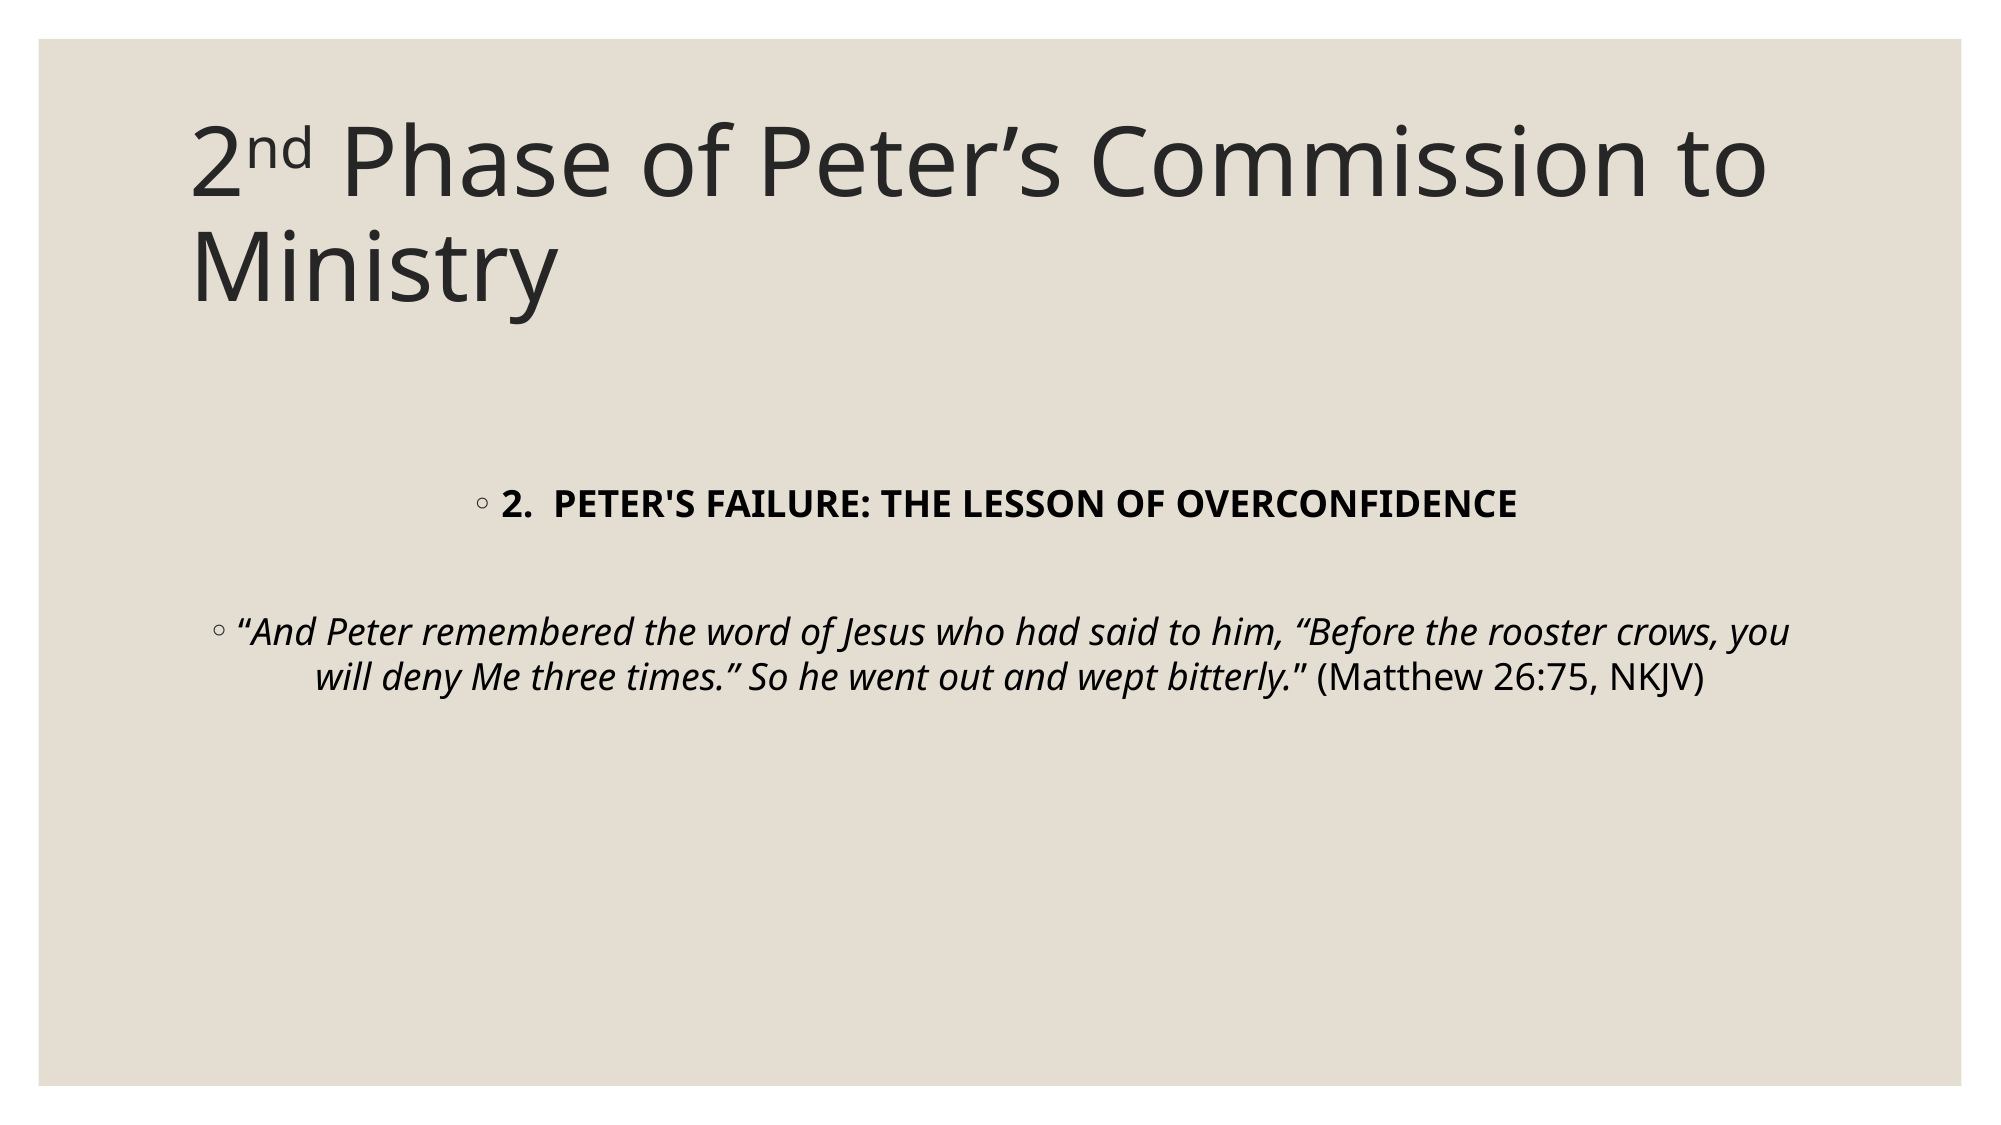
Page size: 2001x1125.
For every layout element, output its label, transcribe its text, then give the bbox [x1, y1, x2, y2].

title 2nd Phase of Peter’s Commission to Ministry [174, 105, 1825, 331]
list 2. PETER'S FAILURE: THE LESSON OF OVERCONFIDENCE “And Peter remembered the word of Jesus who had said to him, “Before the rooster crows, you will deny Me three times.” So he went out and wept bitterly.” (Matthew 26:75, NKJV) [174, 345, 1825, 990]
